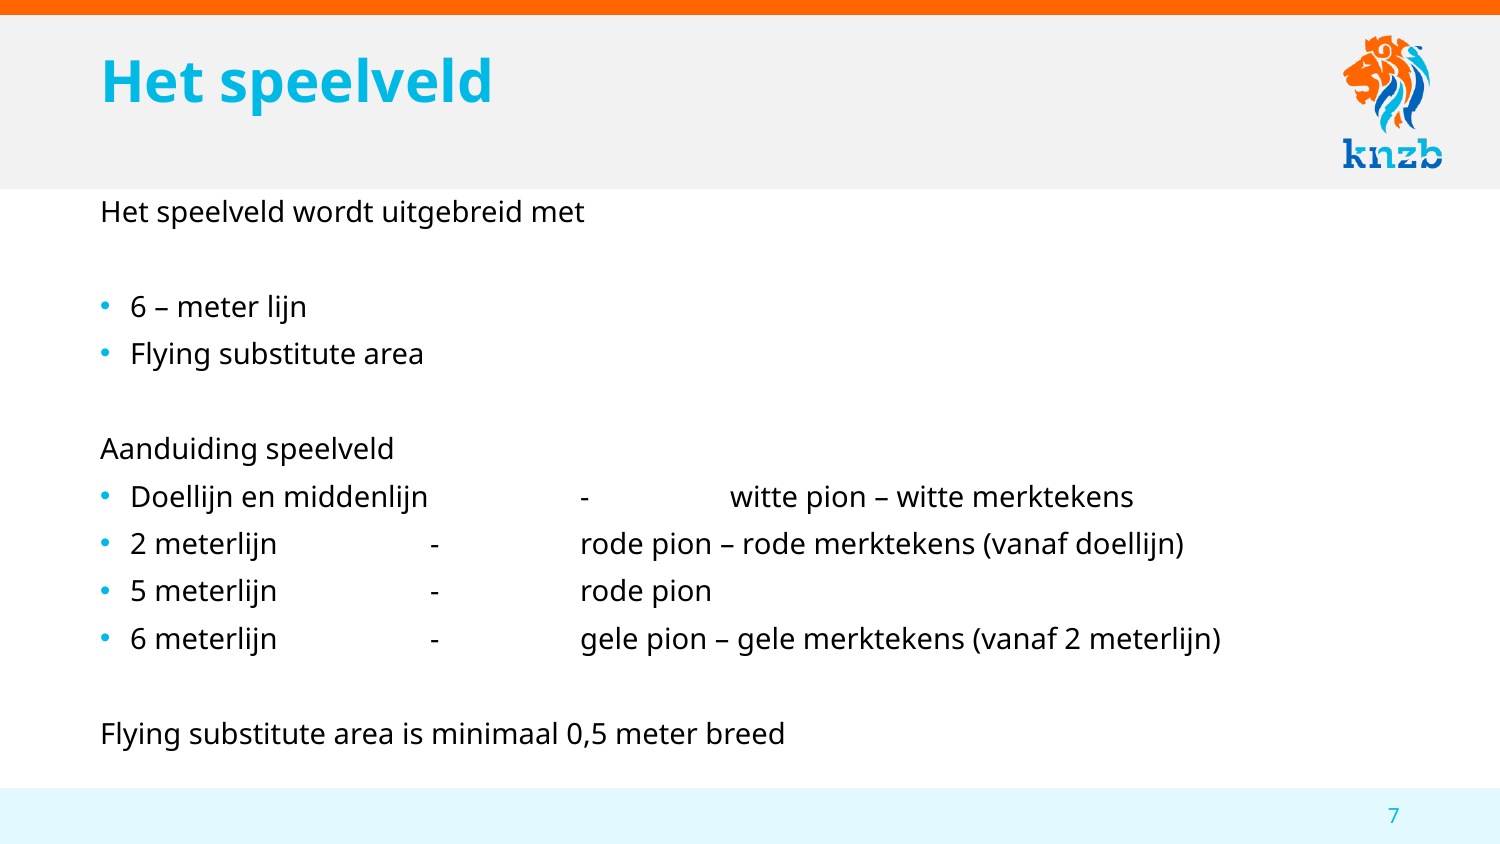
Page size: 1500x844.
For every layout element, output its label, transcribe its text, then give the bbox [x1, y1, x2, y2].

list Het speelveld wordt uitgebreid met 6 – meter lijn Flying substitute area Aanduiding speelveld Doellijn en middenlijn - witte pion – witte merktekens 2 meterlijn - rode pion – rode merktekens (vanaf doellijn) 5 meterlijn - rode pion 6 meterlijn - gele pion – gele merktekens (vanaf 2 meterlijn) Flying substitute area is minimaal 0,5 meter breed [100, 192, 1412, 805]
slide_number 7 [1045, 805, 1400, 839]
picture [1340, 32, 1444, 171]
title Het speelveld [100, 47, 1311, 192]
